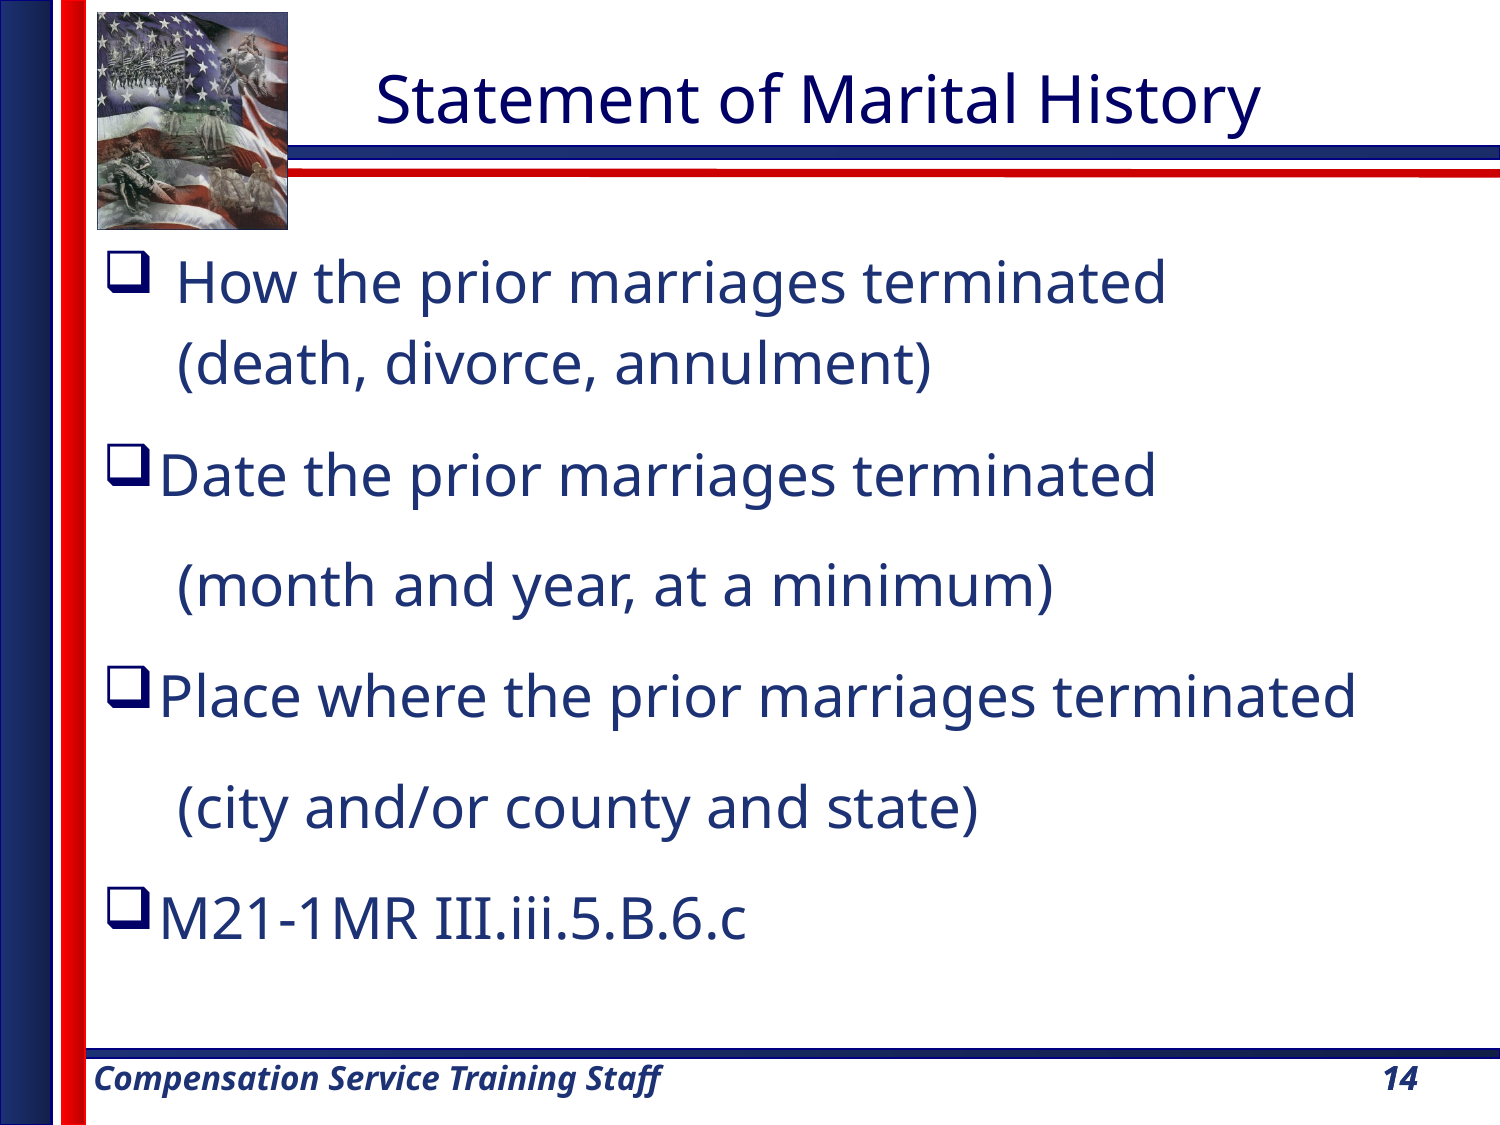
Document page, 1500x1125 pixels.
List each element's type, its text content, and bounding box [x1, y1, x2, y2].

text_box 14 [1299, 1042, 1500, 1118]
list How the prior marriages terminated (death, divorce, annulment) Date the prior marriages terminated (month and year, at a minimum) Place where the prior marriages terminated (city and/or county and state) M21-1MR III.iii.5.B.6.c [87, 237, 1475, 1038]
title Statement of Marital History [287, 0, 1351, 146]
picture [97, 12, 288, 230]
